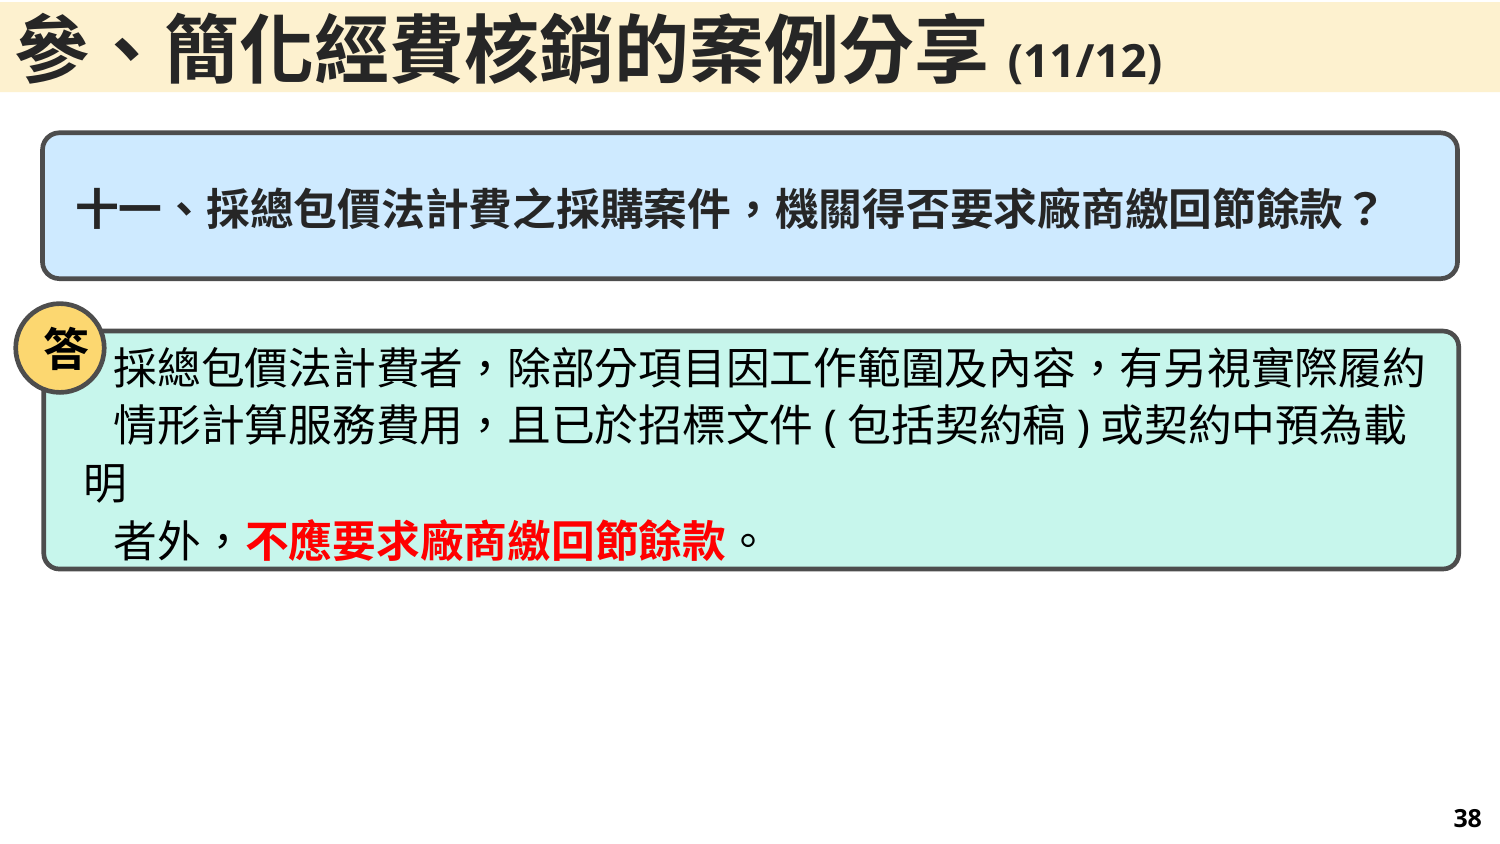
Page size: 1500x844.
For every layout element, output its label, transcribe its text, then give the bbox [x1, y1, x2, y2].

text_box 參、簡化經費核銷的案例分享(11/12) [0, 2, 1500, 93]
text_box [42, 390, 68, 571]
text_box [41, 131, 1459, 280]
slide_number 37 [1137, 671, 1498, 844]
text_box 採總包價法計費者，除部分項目因工作範圍及內容，有另視實際履約 情形計算服務費用，且已於招標文件(包括契約稿)或契約中預為載明 者外，不應要求廠商繳回節餘款。 [68, 331, 1442, 571]
text_box [101, 330, 1460, 571]
list 十一、採總包價法計費之採購案件，機關得否要求廠商繳回節餘款？ [60, 132, 1442, 279]
text_box 答 [15, 303, 105, 393]
